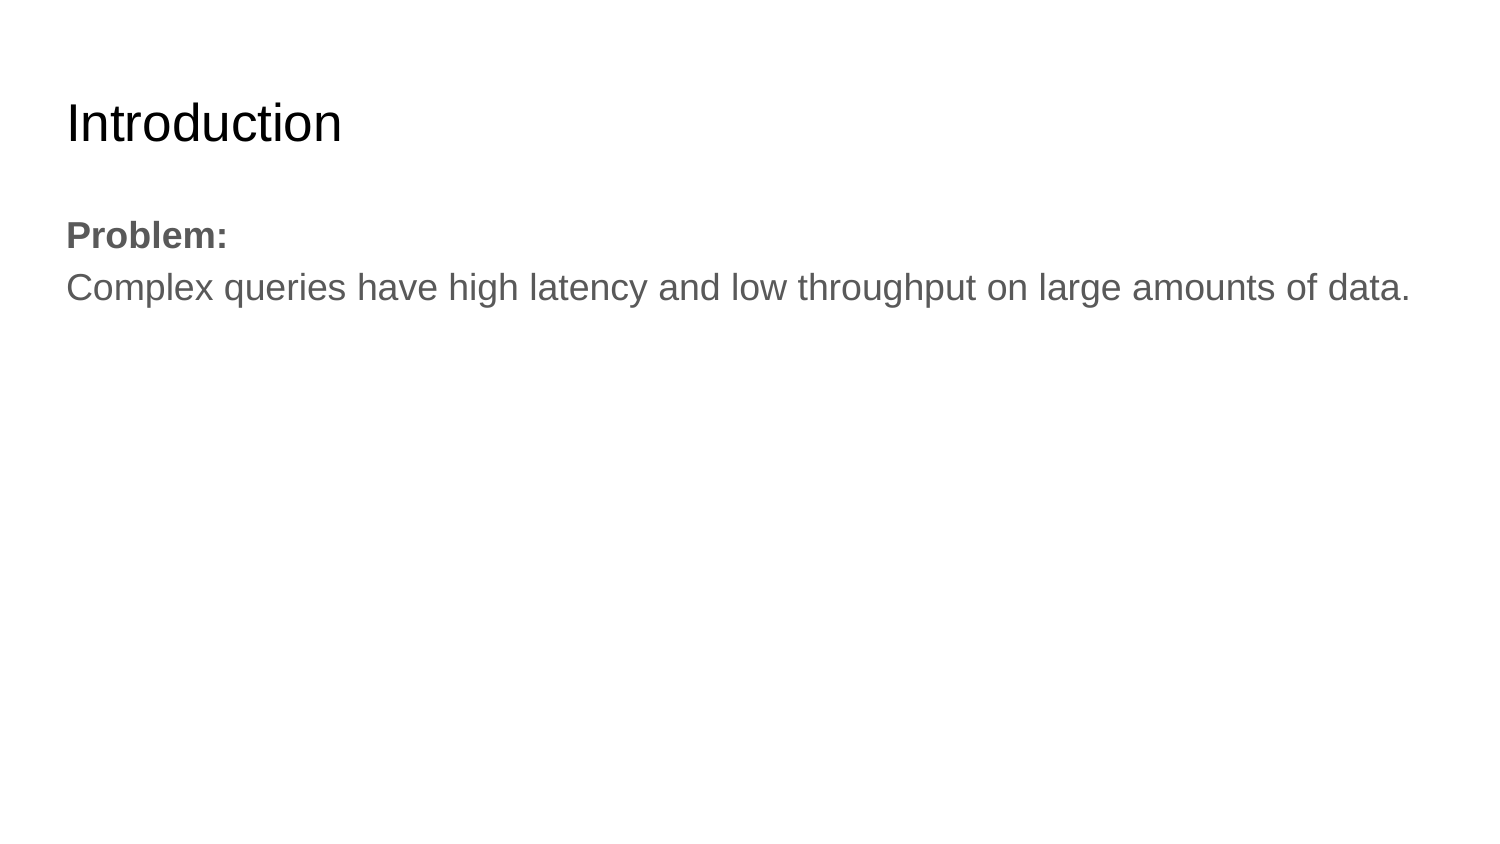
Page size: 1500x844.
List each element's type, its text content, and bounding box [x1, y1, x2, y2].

list Problem: Complex queries have high latency and low throughput on large amounts of data. [51, 189, 1449, 750]
title Introduction [51, 72, 1449, 167]
